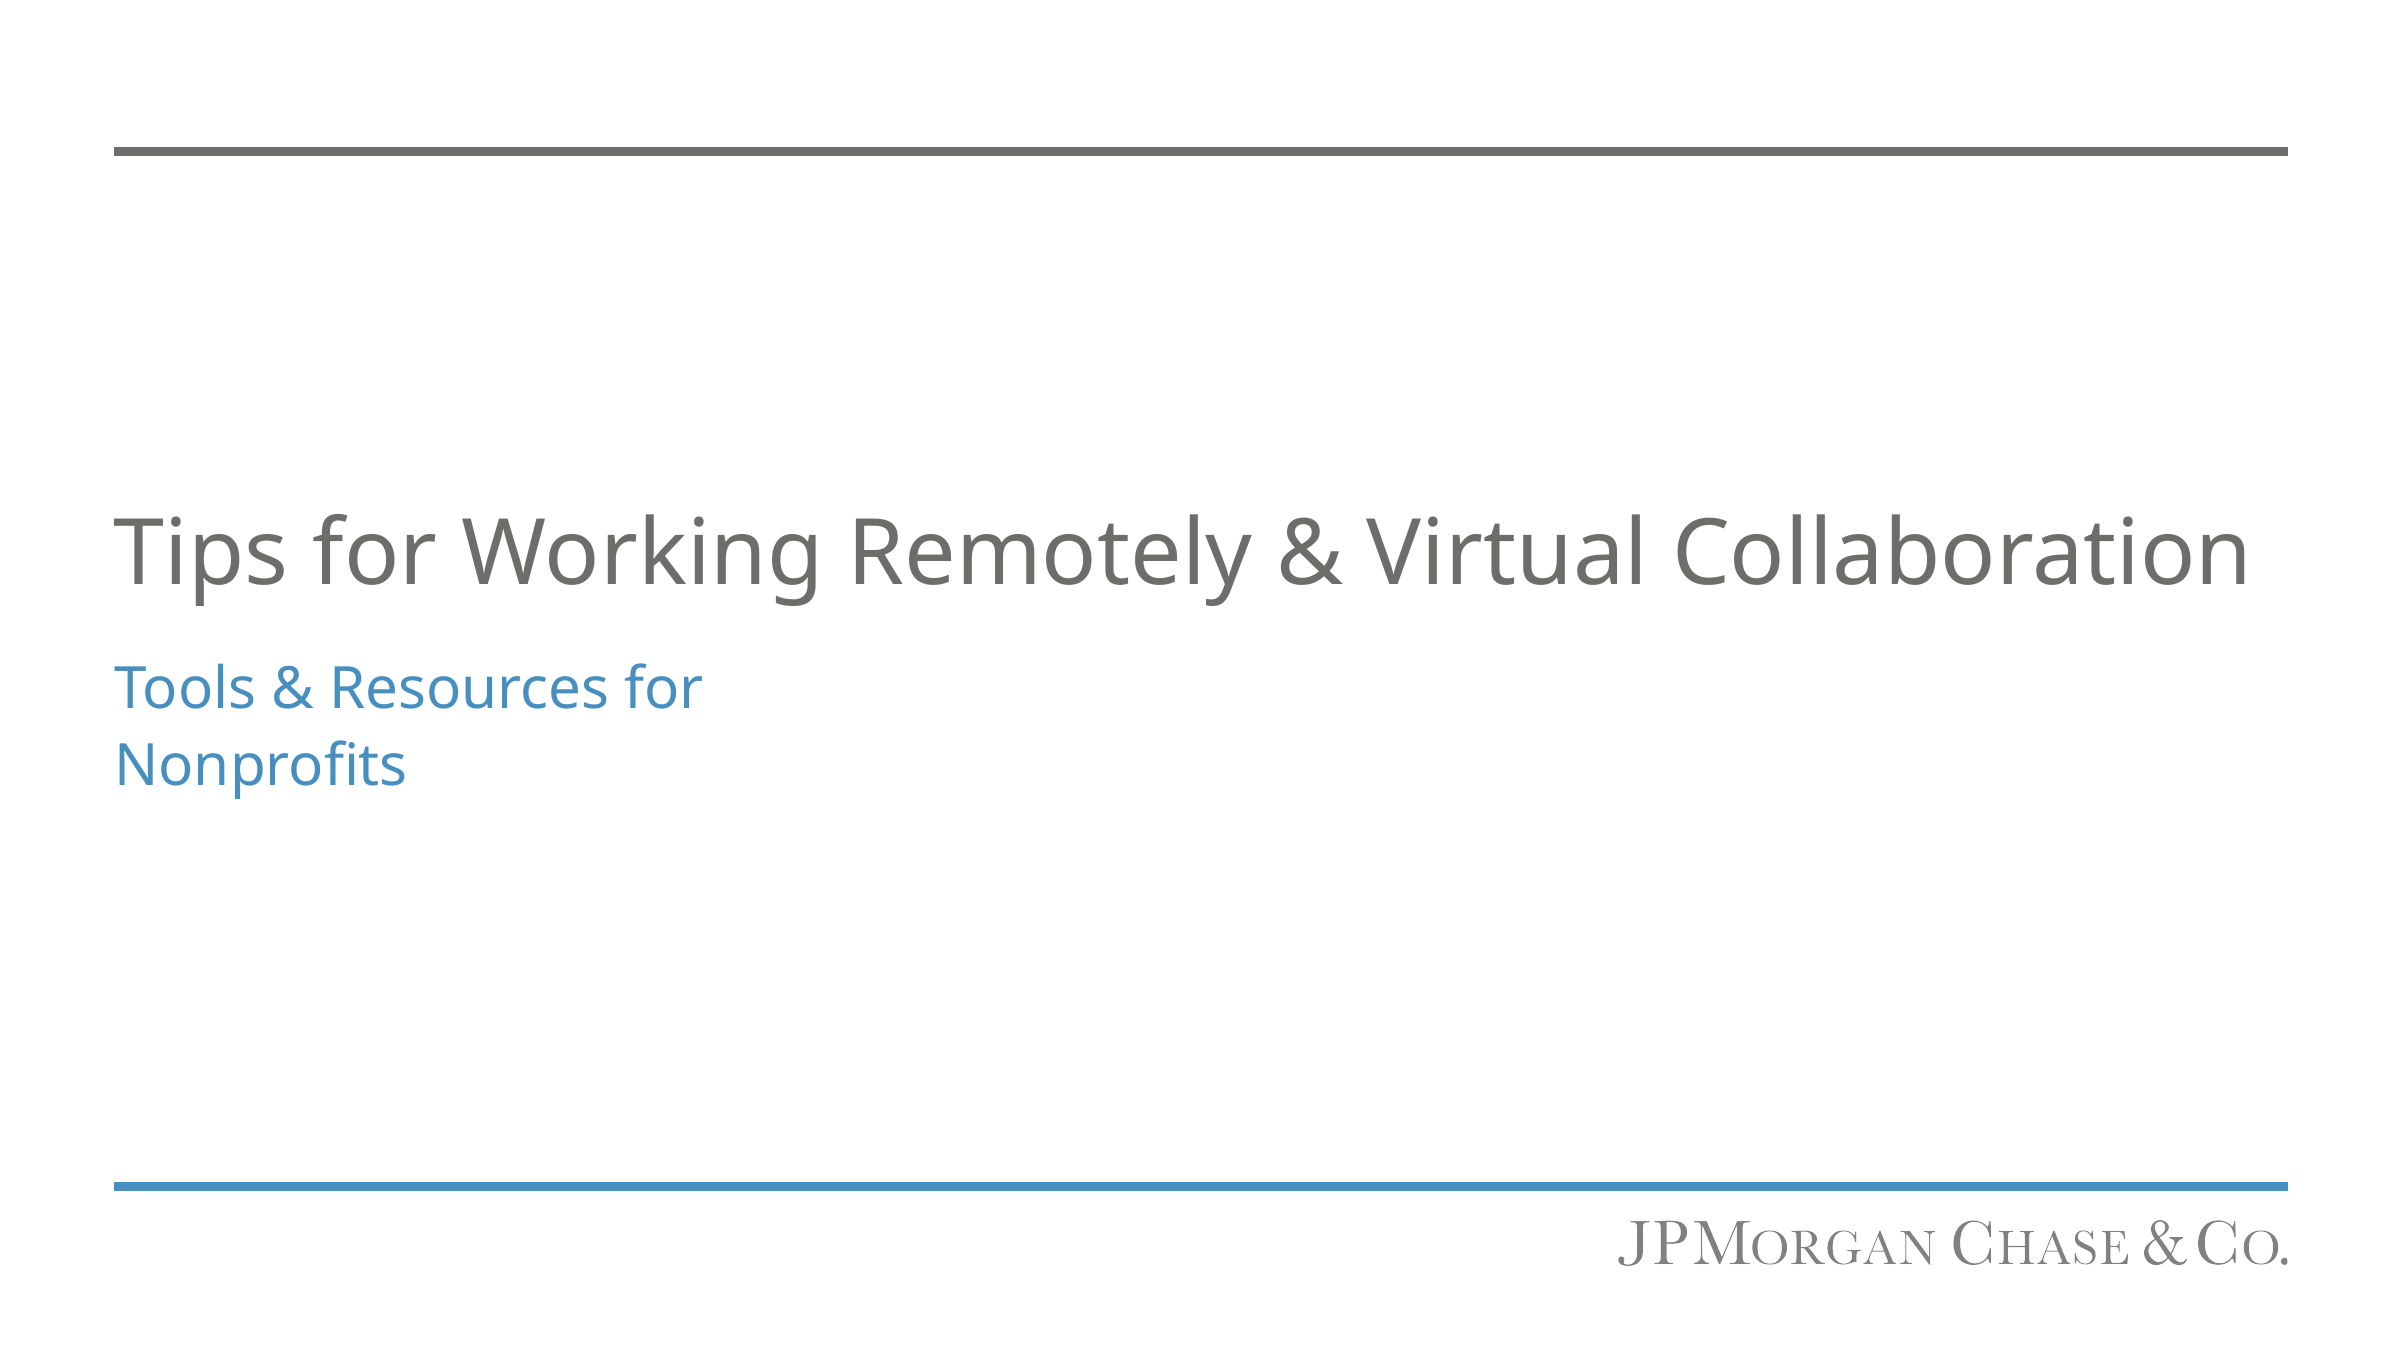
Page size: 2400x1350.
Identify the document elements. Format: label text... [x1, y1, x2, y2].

text_box [1616, 1219, 2289, 1268]
title Tips for Working Remotely & Virtual Collaboration [113, 491, 2288, 603]
list Tools & Resources for Nonprofits [113, 643, 833, 707]
